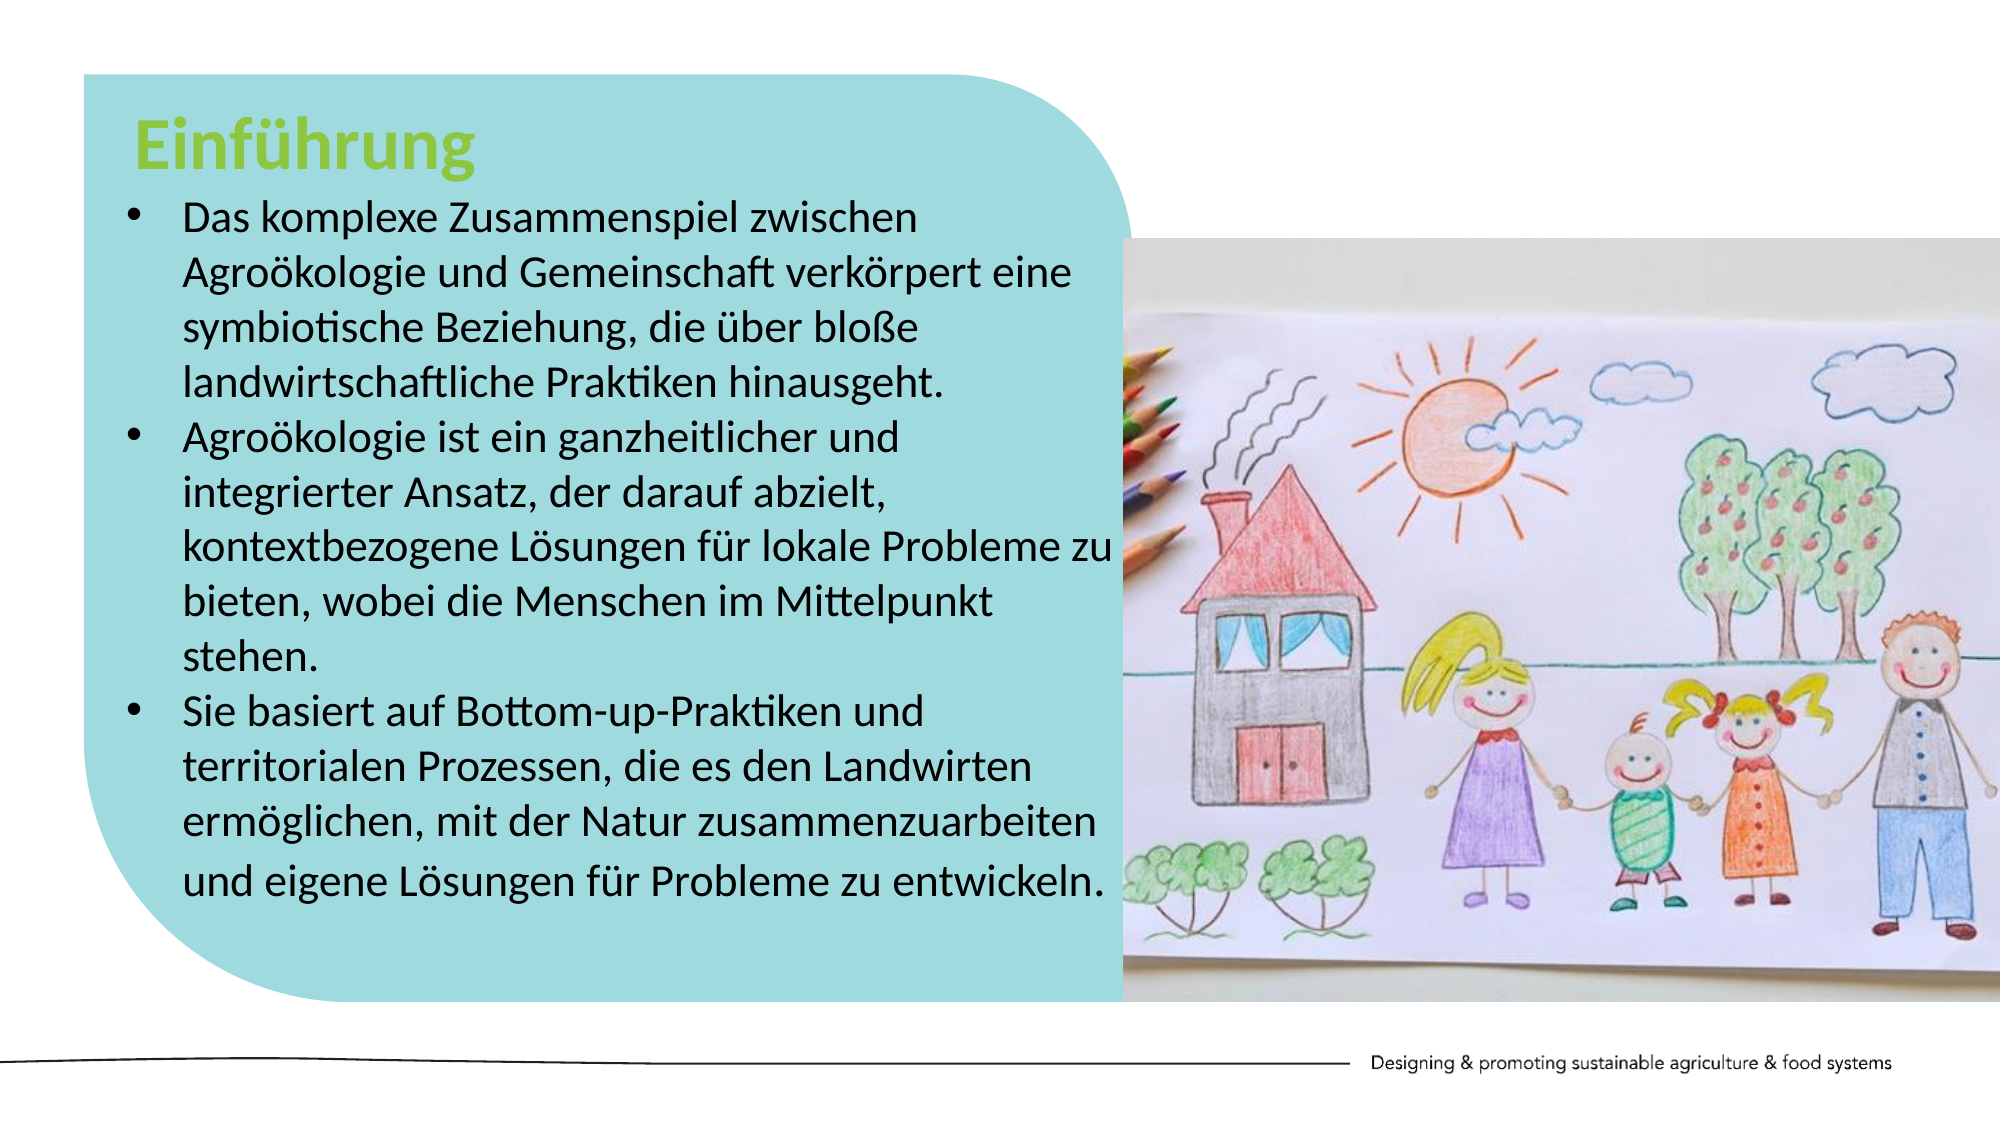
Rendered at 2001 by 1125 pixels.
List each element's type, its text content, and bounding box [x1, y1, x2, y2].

picture [1332, 1045, 1914, 1088]
list Einführung [119, 97, 939, 179]
list Das komplexe Zusammenspiel zwischen Agroökologie und Gemeinschaft verkörpert eine symbiotische Beziehung, die über bloße landwirtschaftliche Praktiken hinausgeht. Agroökologie ist ein ganzheitlicher und integrierter Ansatz, der darauf abzielt, kontextbezogene Lösungen für lokale Probleme zu bieten, wobei die Menschen im Mittelpunkt stehen. Sie basiert auf Bottom-up-Praktiken und territorialen Prozessen, die es den Landwirten ermöglichen, mit der Natur zusammenzuarbeiten und eigene Lösungen für Probleme zu entwickeln. [35, 178, 1138, 894]
picture [1123, 237, 2000, 1003]
